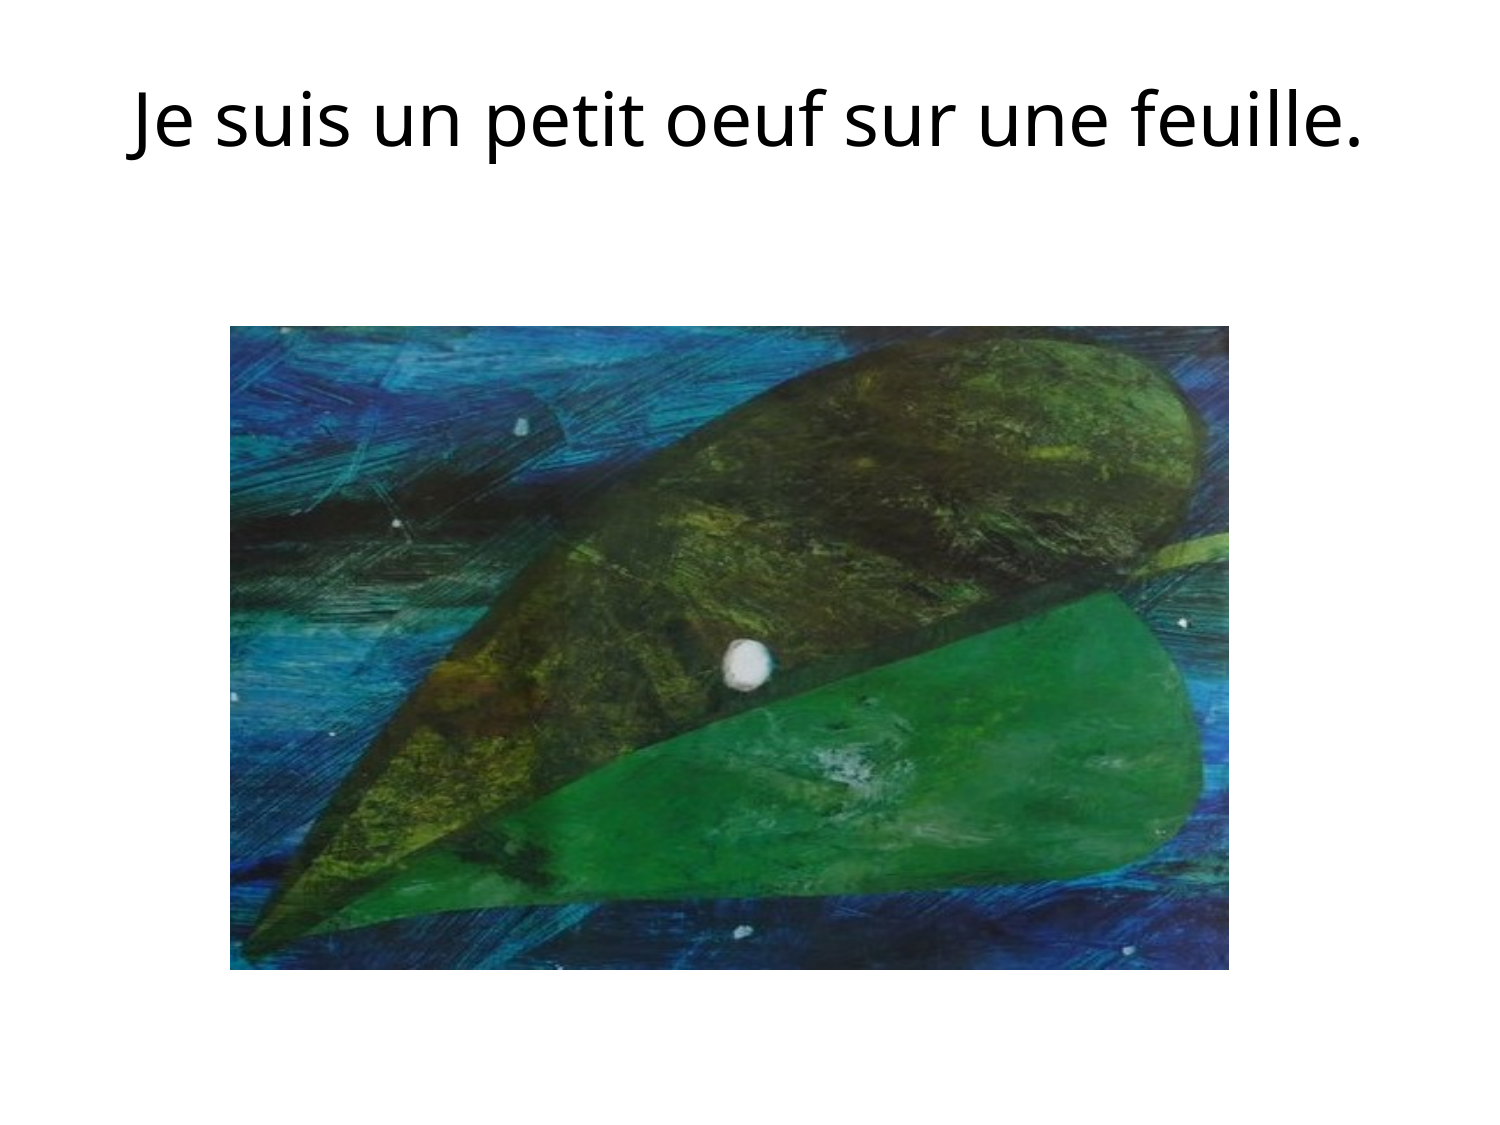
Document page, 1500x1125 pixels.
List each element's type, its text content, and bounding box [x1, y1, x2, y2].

picture [229, 326, 1229, 970]
text_box Je suis un petit oeuf sur une feuille. [117, 64, 1394, 170]
